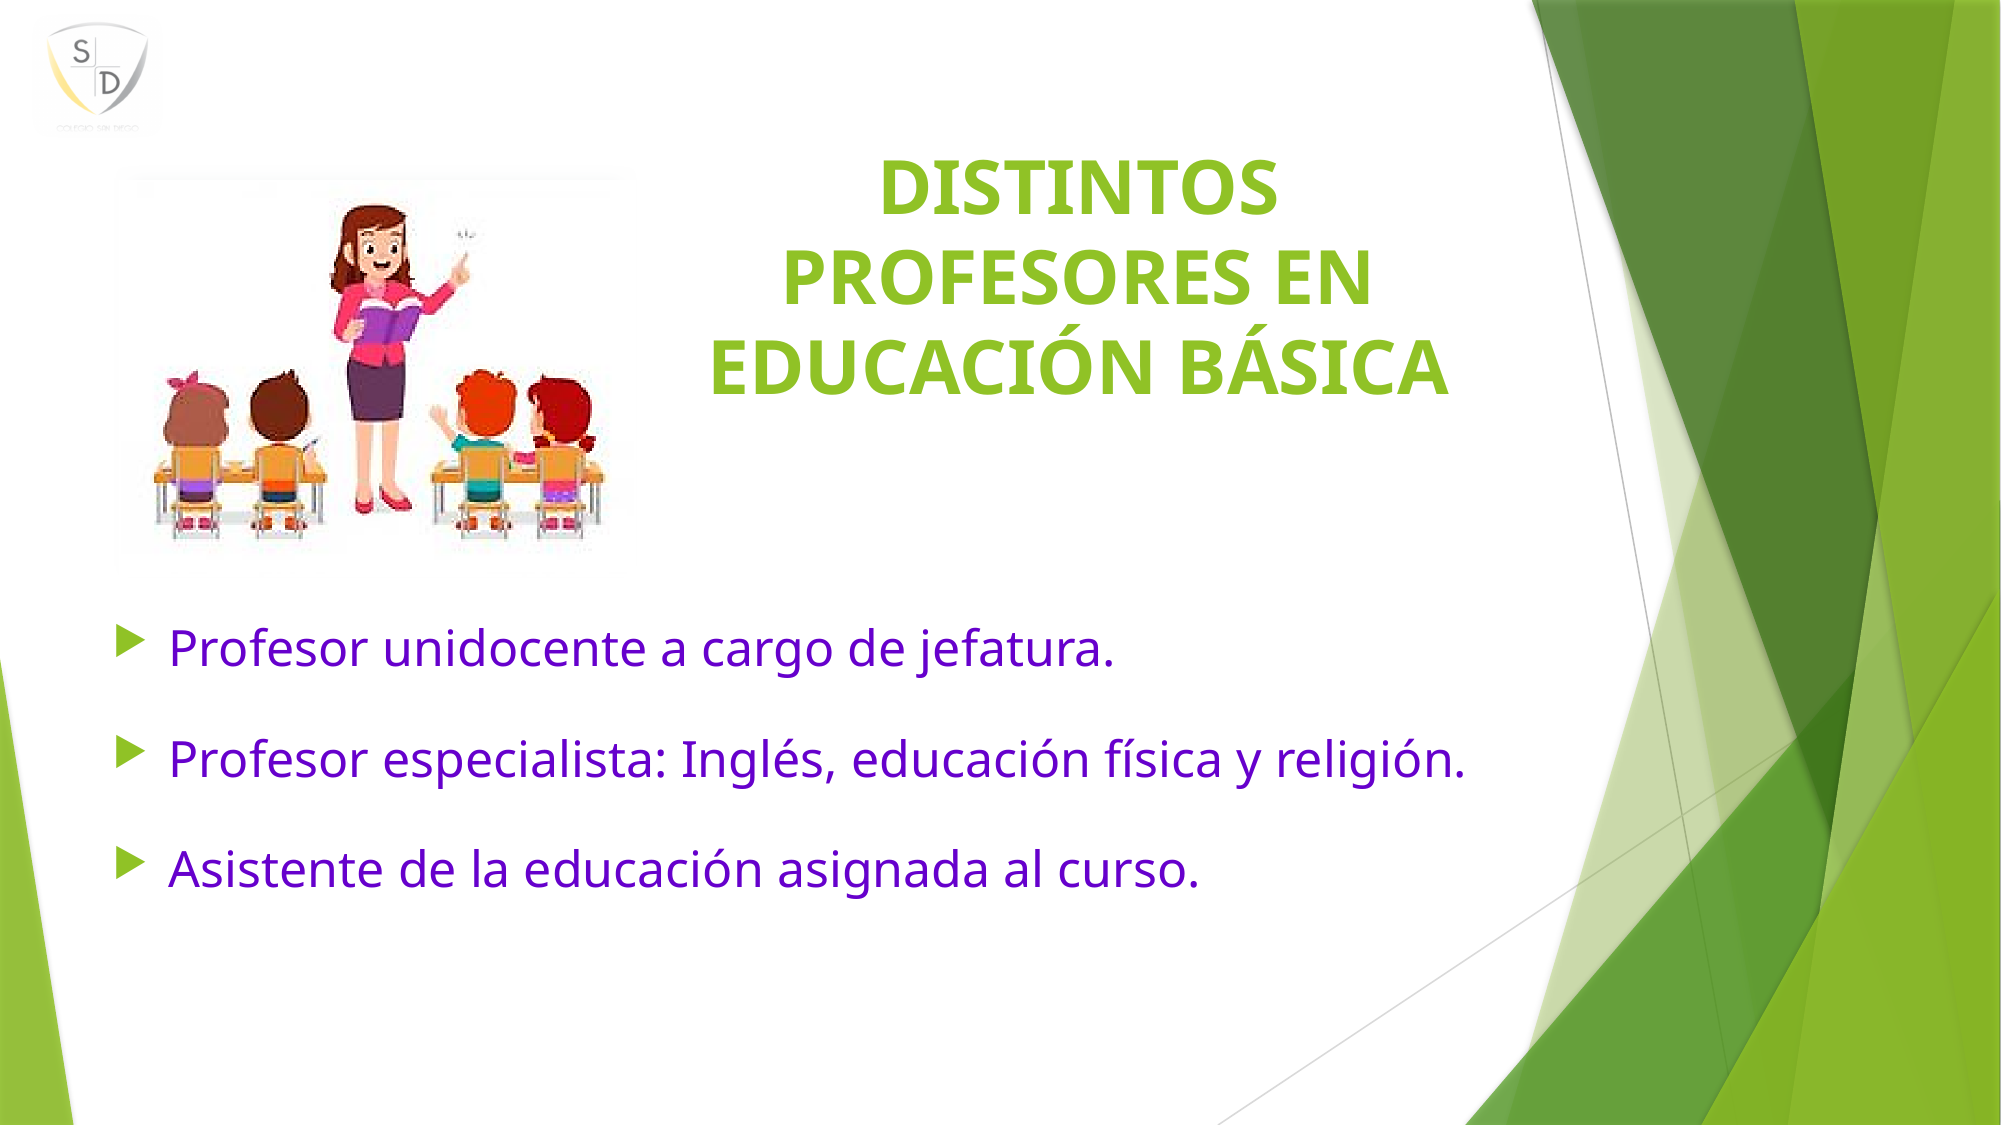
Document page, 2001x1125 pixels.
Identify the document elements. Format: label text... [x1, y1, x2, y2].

list Profesor unidocente a cargo de jefatura. Profesor especialista: Inglés, educación física y religión. Asistente de la educación asignada al curso. [97, 578, 1508, 985]
picture [31, 13, 164, 140]
title DISTINTOS PROFESORES EN EDUCACIÓN BÁSICA [621, 132, 1536, 322]
picture [113, 165, 639, 580]
